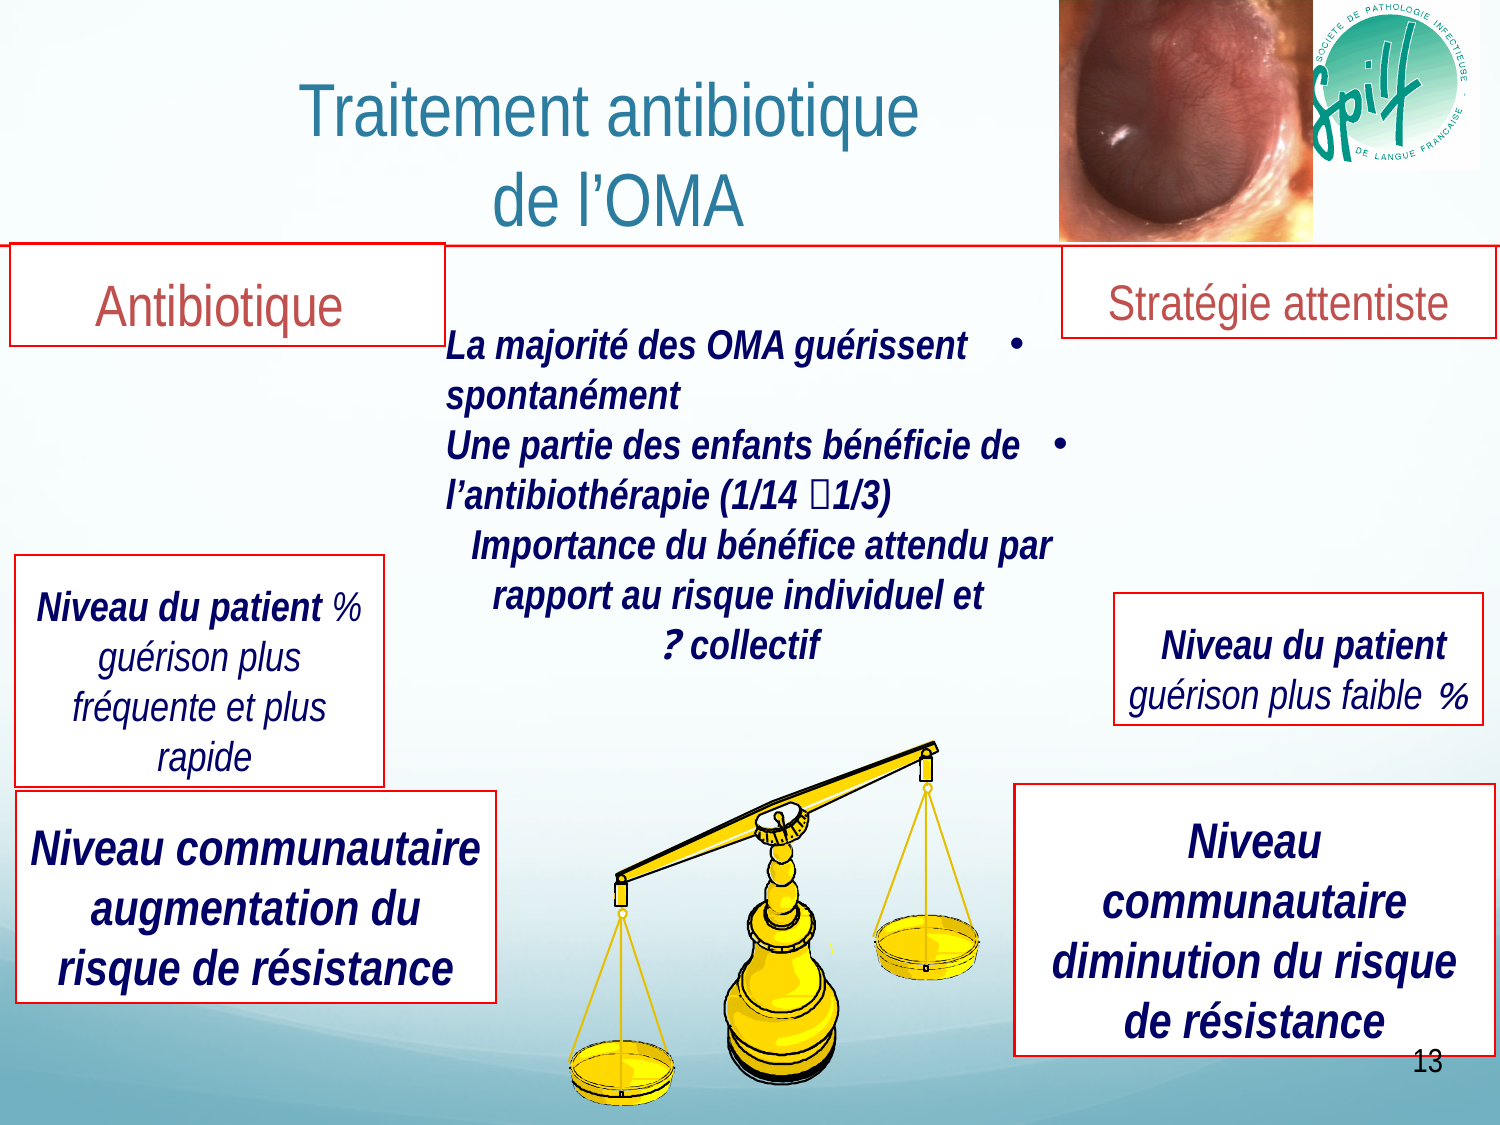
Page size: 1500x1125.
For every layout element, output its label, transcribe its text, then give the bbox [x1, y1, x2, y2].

title Traitement antibiotique de l’OMA [84, 53, 1051, 242]
text_box Niveau du patient % guérison plus fréquente et plus rapide [14, 555, 385, 788]
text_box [567, 739, 981, 1107]
text_box Stratégie attentiste [1061, 245, 1497, 338]
text_box La majorité des OMA guérissent spontanément Une partie des enfants bénéficie de l’antibiothérapie (1/14 1/3) Importance du bénéfice attendu par rapport au risque individuel et collectif ? [430, 310, 1093, 676]
text_box Antibiotique [10, 243, 445, 346]
slide_number 13 [1295, 1029, 1459, 1090]
text_box Niveau communautaire diminution du risque de résistance [1014, 783, 1495, 1056]
picture [1059, 0, 1480, 242]
text_box Niveau du patient % guérison plus faible [1113, 593, 1483, 726]
text_box Niveau communautaire augmentation du risque de résistance [15, 790, 497, 1003]
